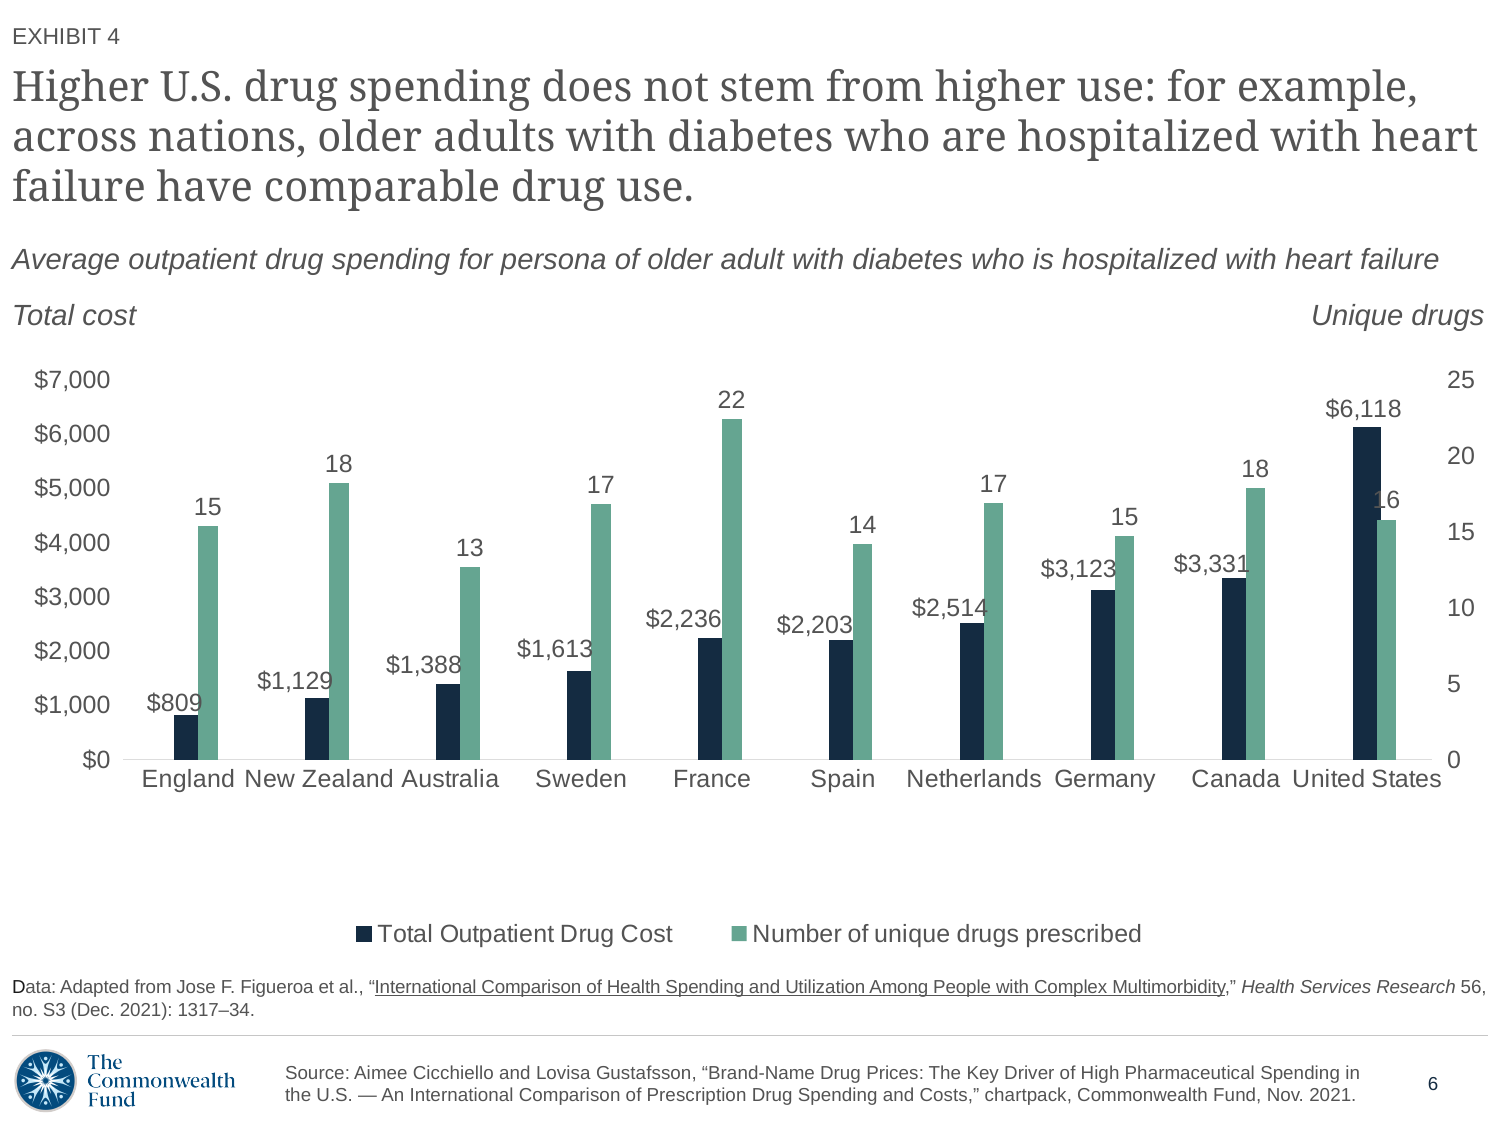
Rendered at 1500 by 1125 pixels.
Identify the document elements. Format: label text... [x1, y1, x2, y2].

text_box Total cost [11, 295, 192, 334]
title Higher U.S. drug spending does not stem from higher use: for example, across nations, older adults with diabetes who are hospitalized with heart failure have comparable drug use. [11, 60, 1488, 210]
chart [14, 355, 1486, 957]
subtitle EXHIBIT 4 [11, 11, 1488, 50]
picture [11, 1044, 252, 1120]
list Data: Adapted from Jose F. Figueroa et al., “International Comparison of Health Spending and Utilization Among People with Complex Multimorbidity,” Health Services Research 56, no. S3 (Dec. 2021): 1317–34. [11, 962, 1488, 1020]
text_box Source: Aimee Cicchiello and Lovisa Gustafsson, “Brand-Name Drug Prices: The Key Driver of High Pharmaceutical Spending in the U.S. — An International Comparison of Prescription Drug Spending and Costs,” chartpack, Commonwealth Fund, Nov. 2021. [284, 1060, 1410, 1106]
text_box Unique drugs [1304, 295, 1485, 334]
text_box Average outpatient drug spending for persona of older adult with diabetes who is hospitalized with heart failure [11, 239, 1488, 278]
